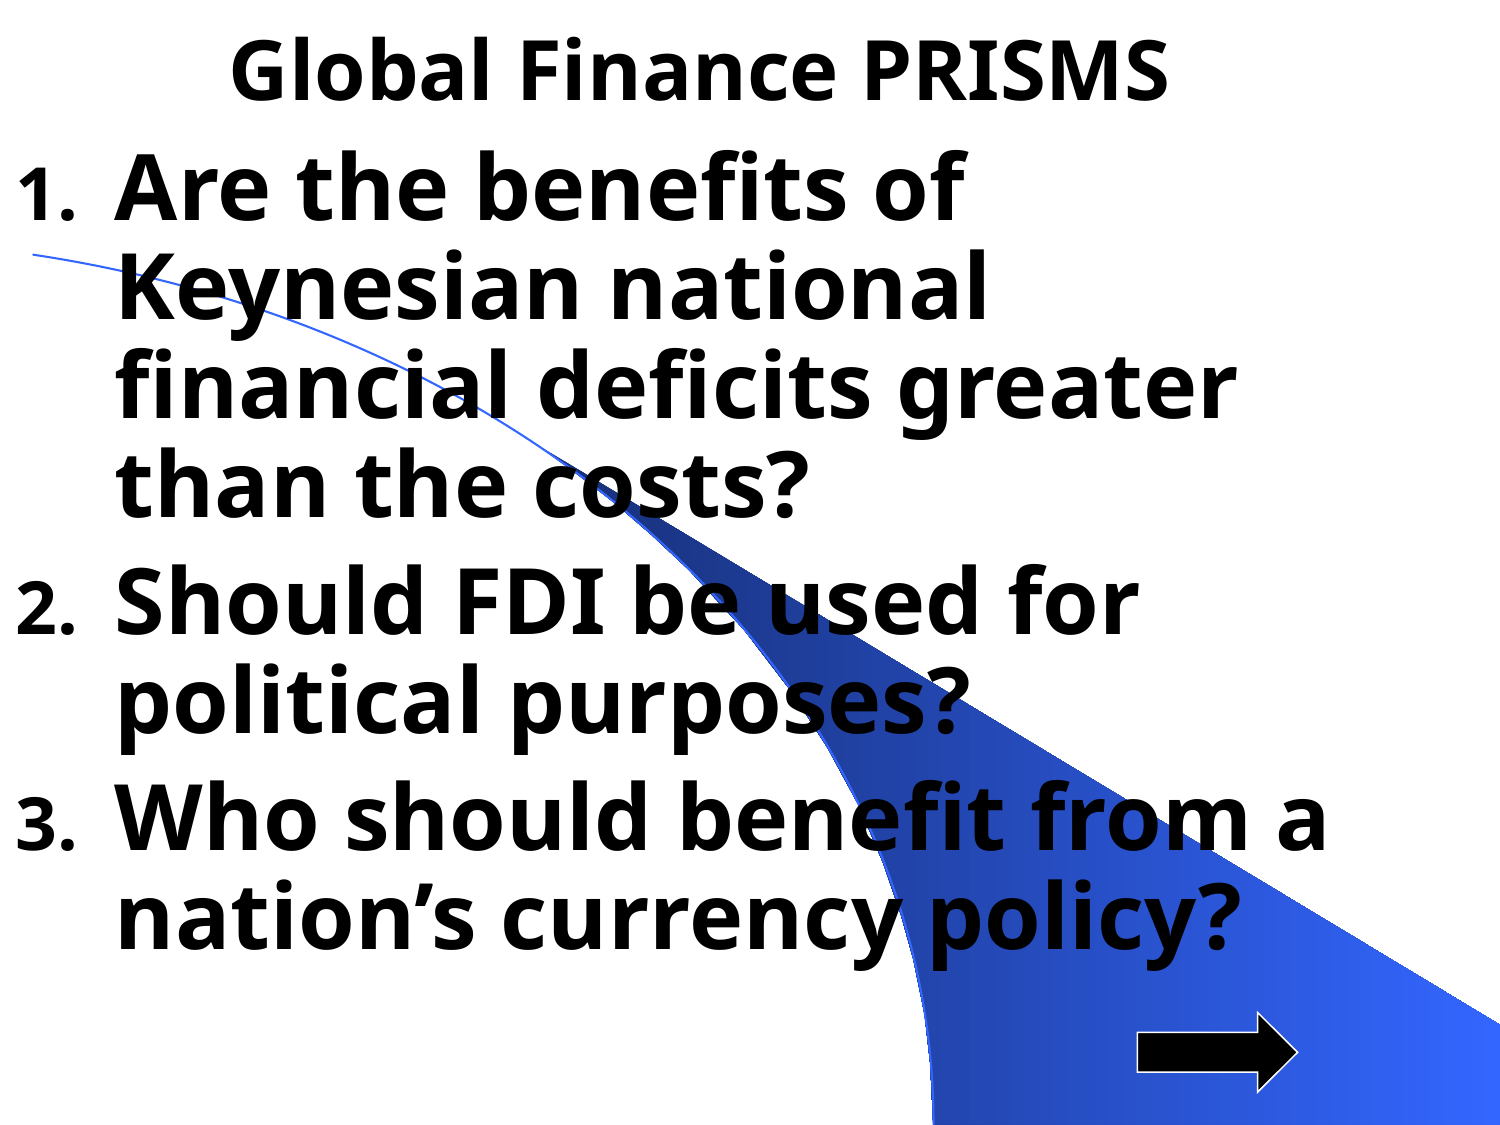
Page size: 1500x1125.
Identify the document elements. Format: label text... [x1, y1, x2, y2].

title Global Finance PRISMS [62, 24, 1338, 126]
subtitle Are the benefits of Keynesian national financial deficits greater than the costs? Should FDI be used for political purposes? Who should benefit from a nation’s currency policy? [0, 224, 1388, 1125]
text_box [1137, 1012, 1298, 1093]
